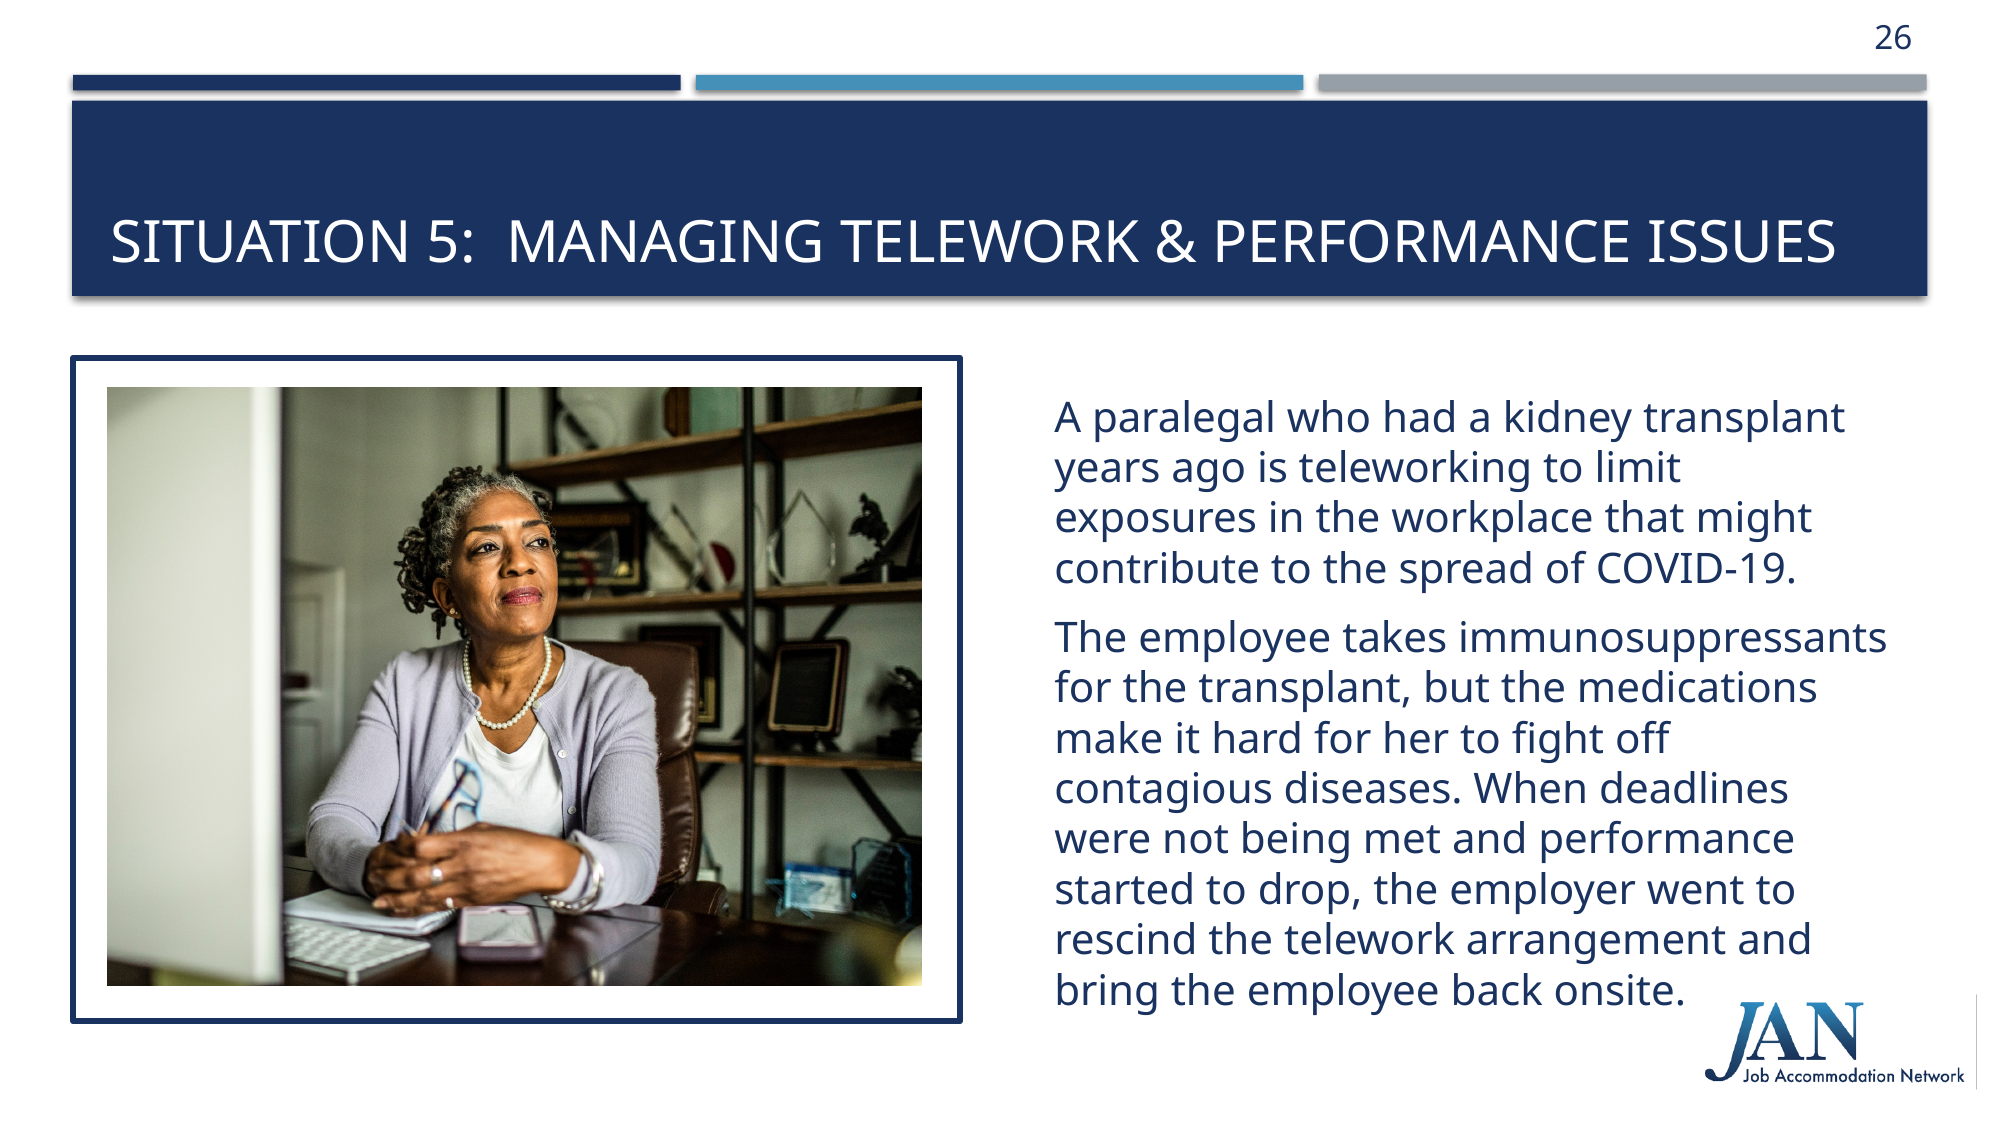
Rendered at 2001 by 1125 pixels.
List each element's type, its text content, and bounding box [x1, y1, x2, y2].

title Situation 5: Managing telework & Performance Issues [95, 115, 1905, 282]
slide_number 26 [1809, 11, 1928, 67]
picture [1676, 994, 1977, 1090]
picture [107, 386, 923, 987]
list A paralegal who had a kidney transplant years ago is teleworking to limit exposures in the workplace that might contribute to the spread of COVID-19. The employee takes immunosuppressants for the transplant, but the medications make it hard for her to fight off contagious diseases. When deadlines were not being met and performance started to drop, the employer went to rescind the telework arrangement and bring the employee back onsite. [1039, 357, 1905, 1046]
text_box [71, 356, 962, 1023]
